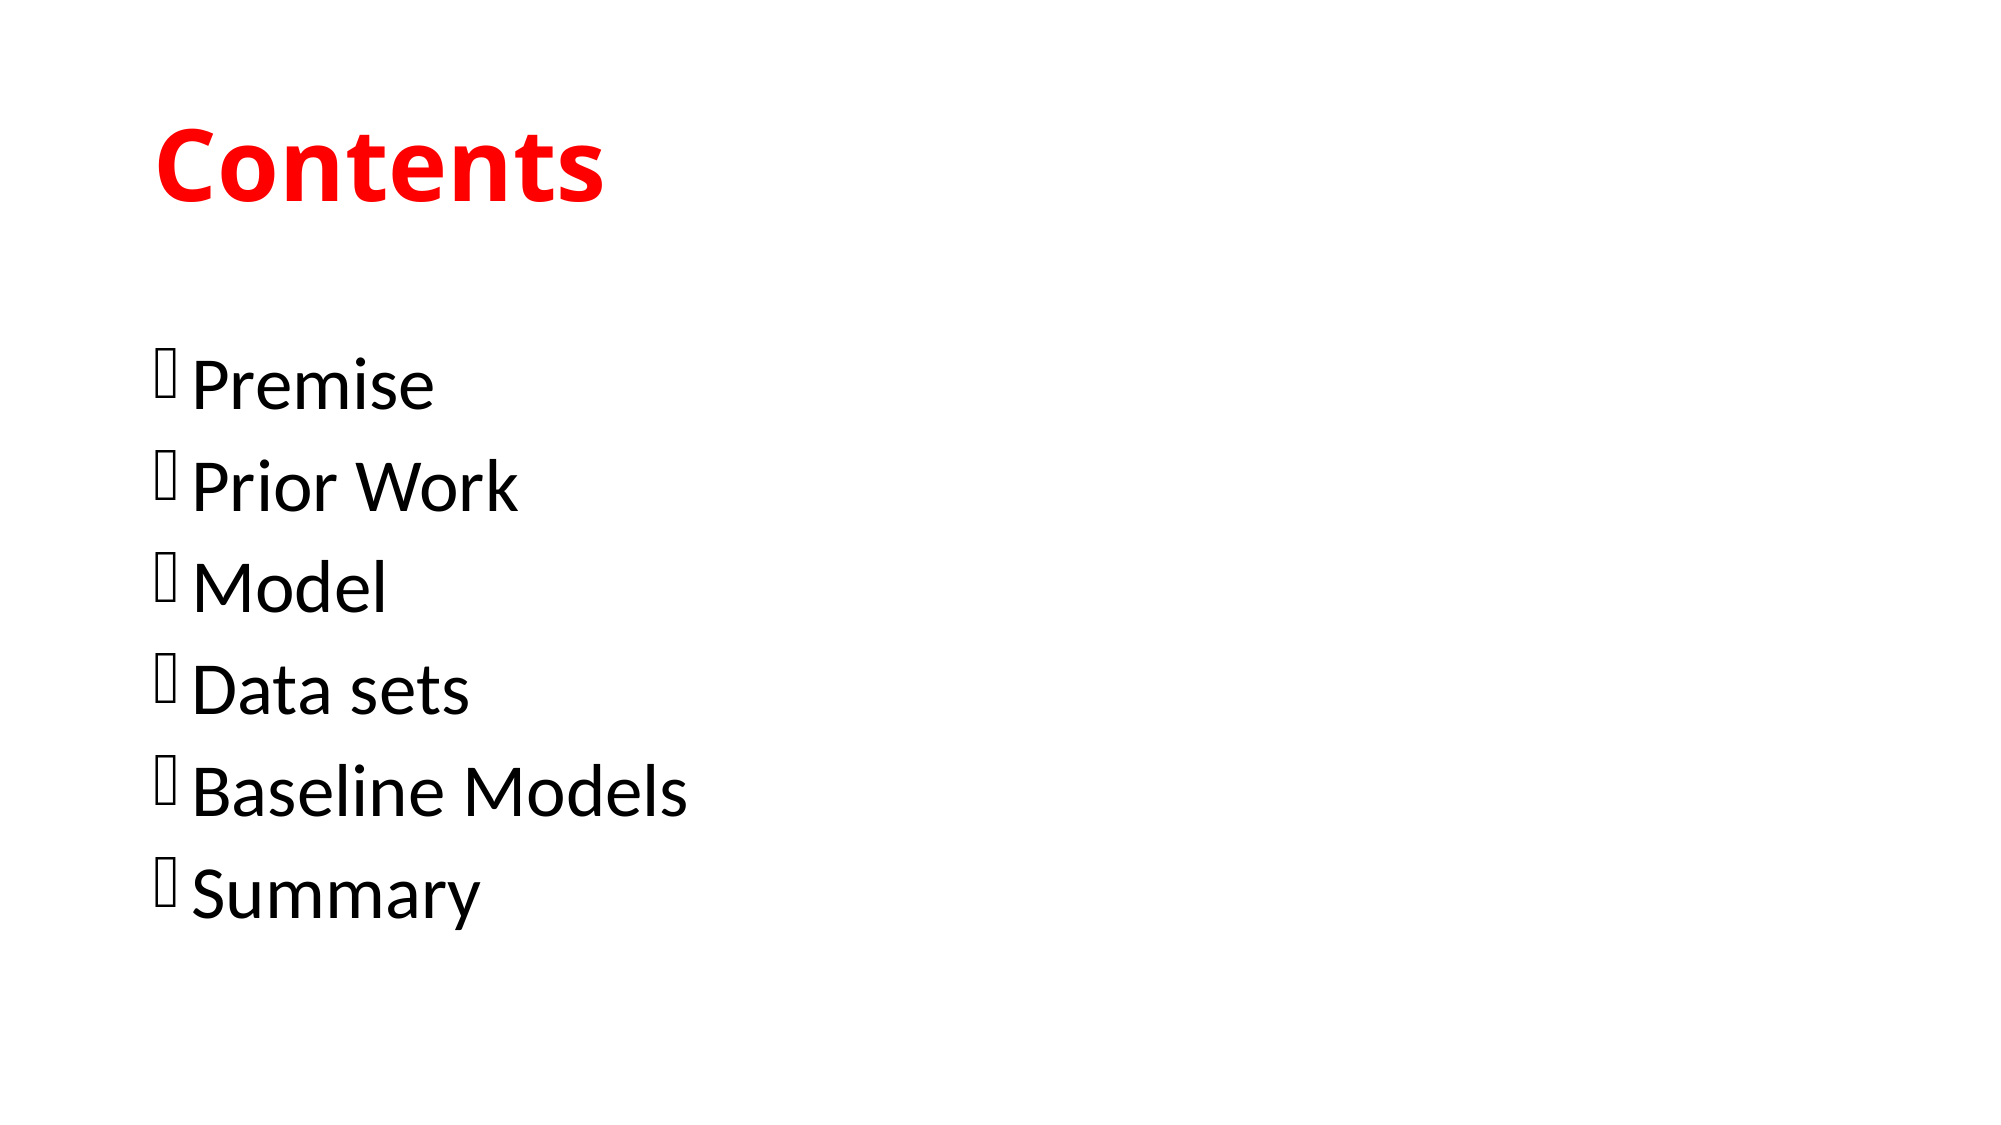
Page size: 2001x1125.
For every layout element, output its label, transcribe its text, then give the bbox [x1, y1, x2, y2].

title Contents [138, 60, 1864, 226]
list Premise Prior Work Model Data sets Baseline Models Summary [138, 226, 1864, 1065]
